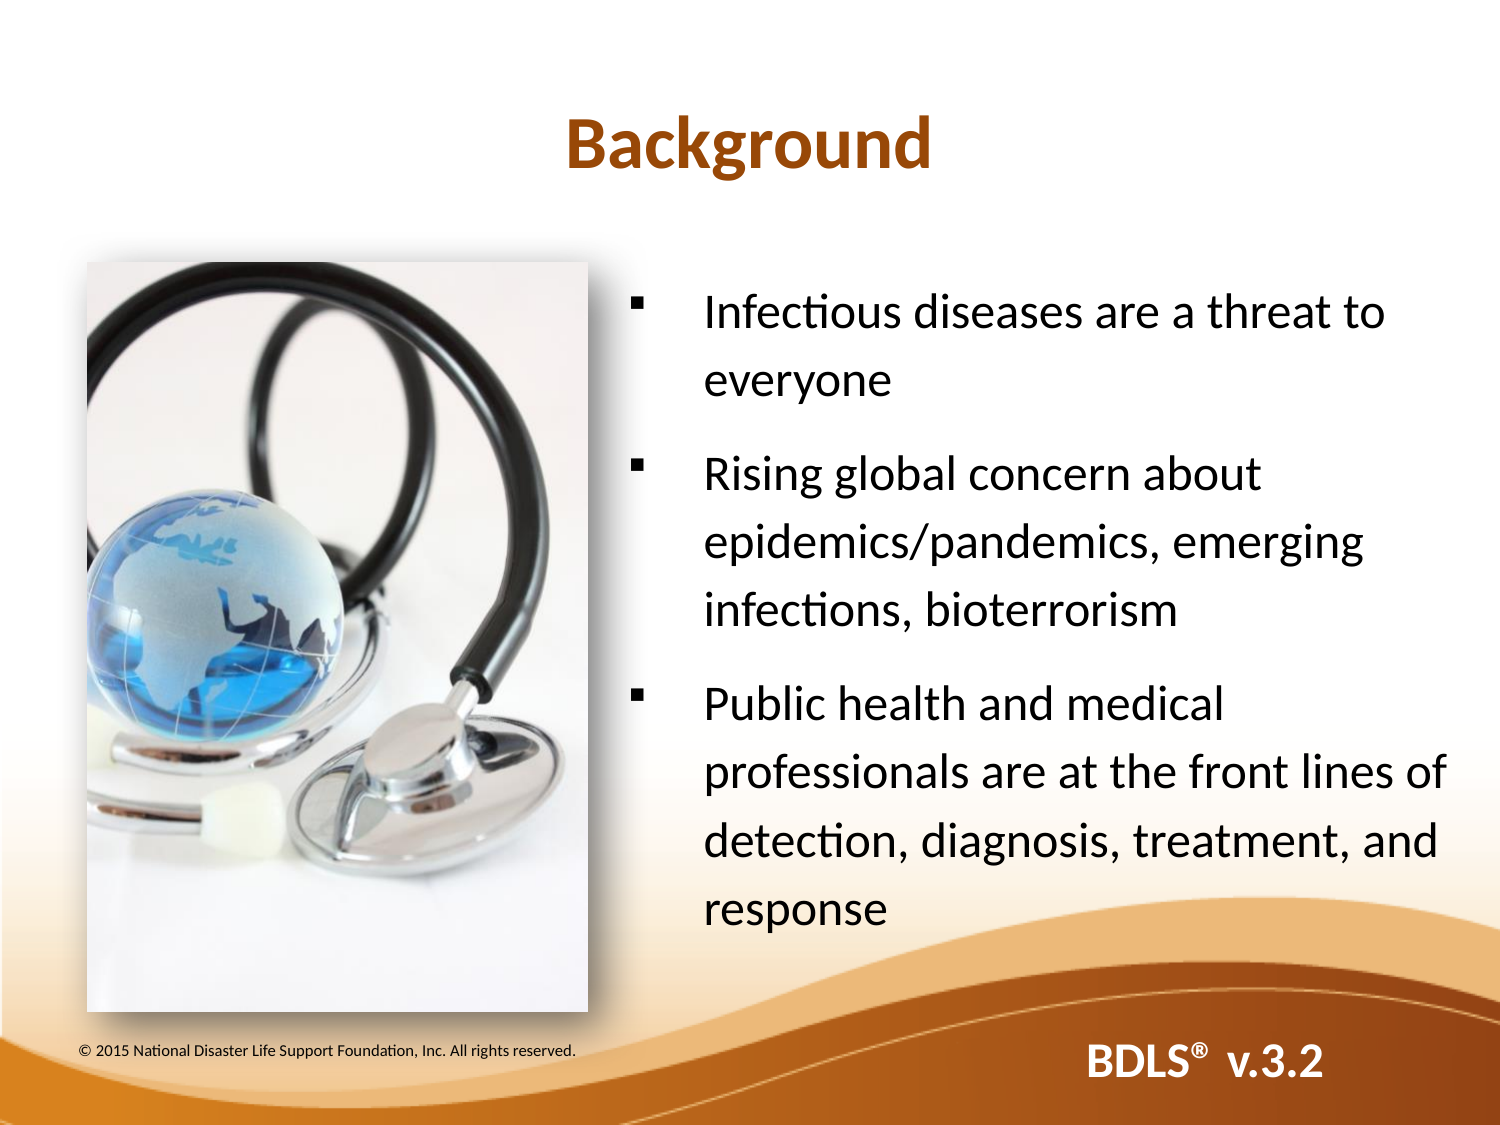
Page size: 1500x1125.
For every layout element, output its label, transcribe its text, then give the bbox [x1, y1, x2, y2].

title Background [75, 45, 1425, 233]
picture [0, 0, 1500, 1125]
list Infectious diseases are a threat to everyone Rising global concern about epidemics/pandemics, emerging infections, bioterrorism Public health and medical professionals are at the front lines of detection, diagnosis, treatment, and response [620, 262, 1463, 1005]
